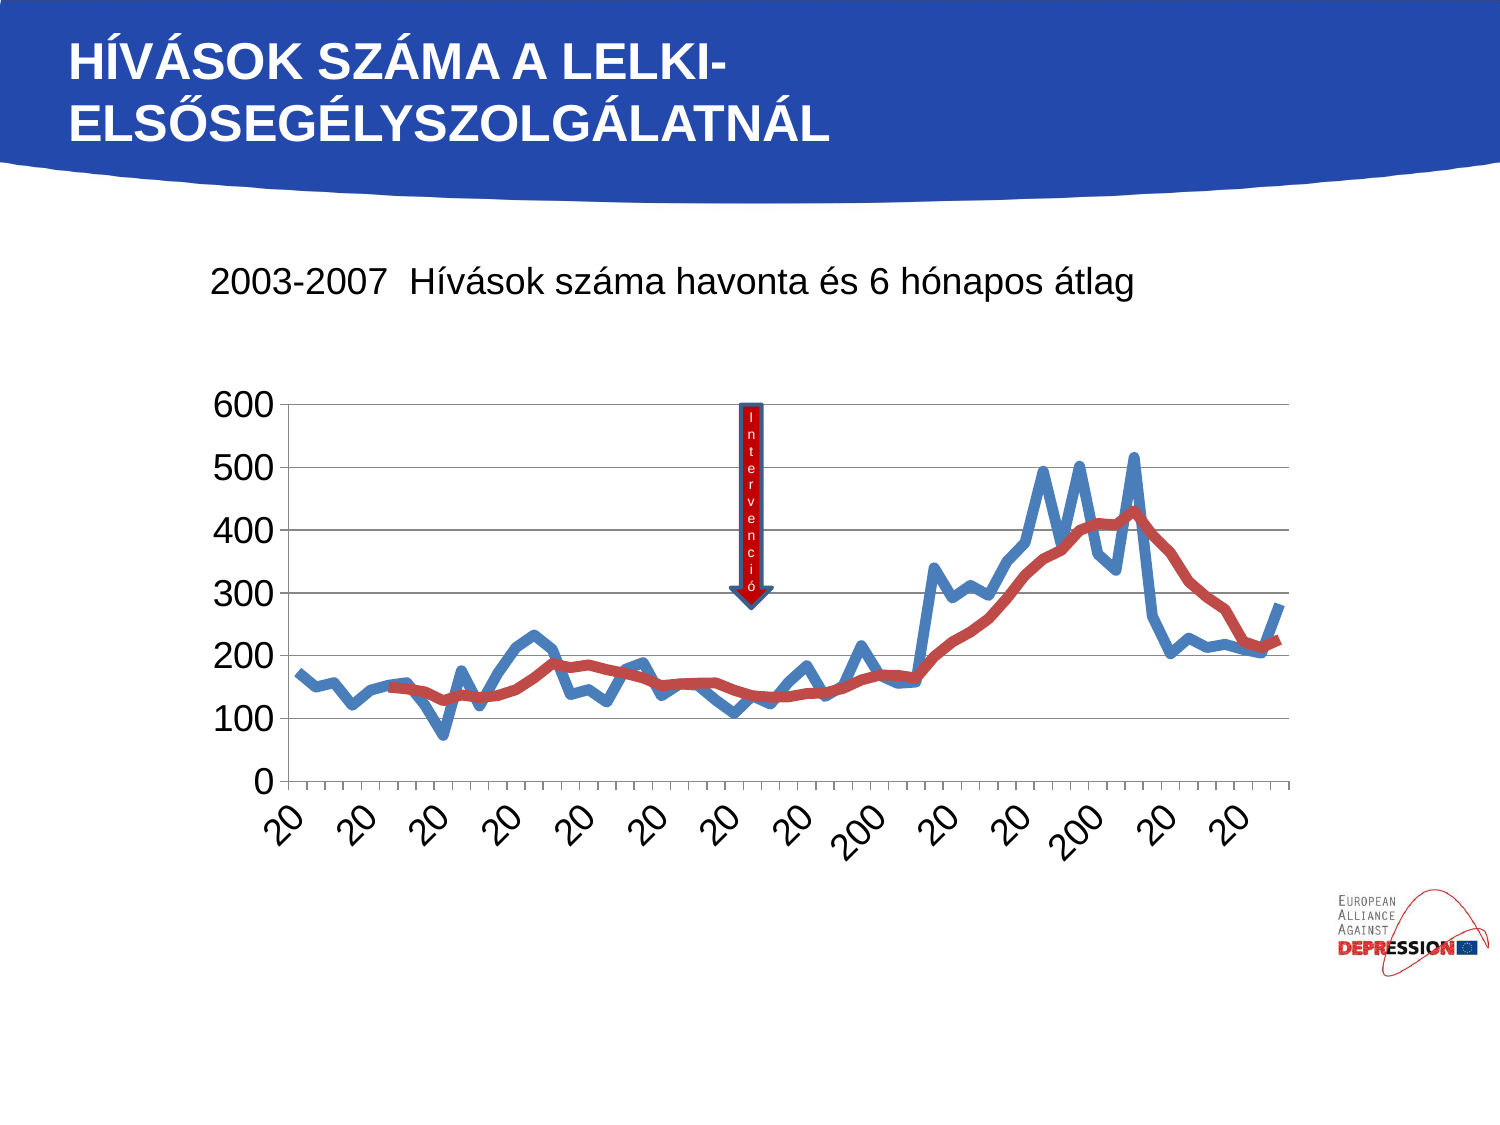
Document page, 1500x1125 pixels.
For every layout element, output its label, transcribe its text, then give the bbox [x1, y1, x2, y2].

text_box 2003-2007 Hívások száma havonta és 6 hónapos átlag [195, 219, 1294, 345]
chart [194, 365, 1308, 891]
picture [0, 0, 1500, 1125]
title Hívások száma a lelki-elsősegélyszolgálatnál [53, 19, 1447, 160]
